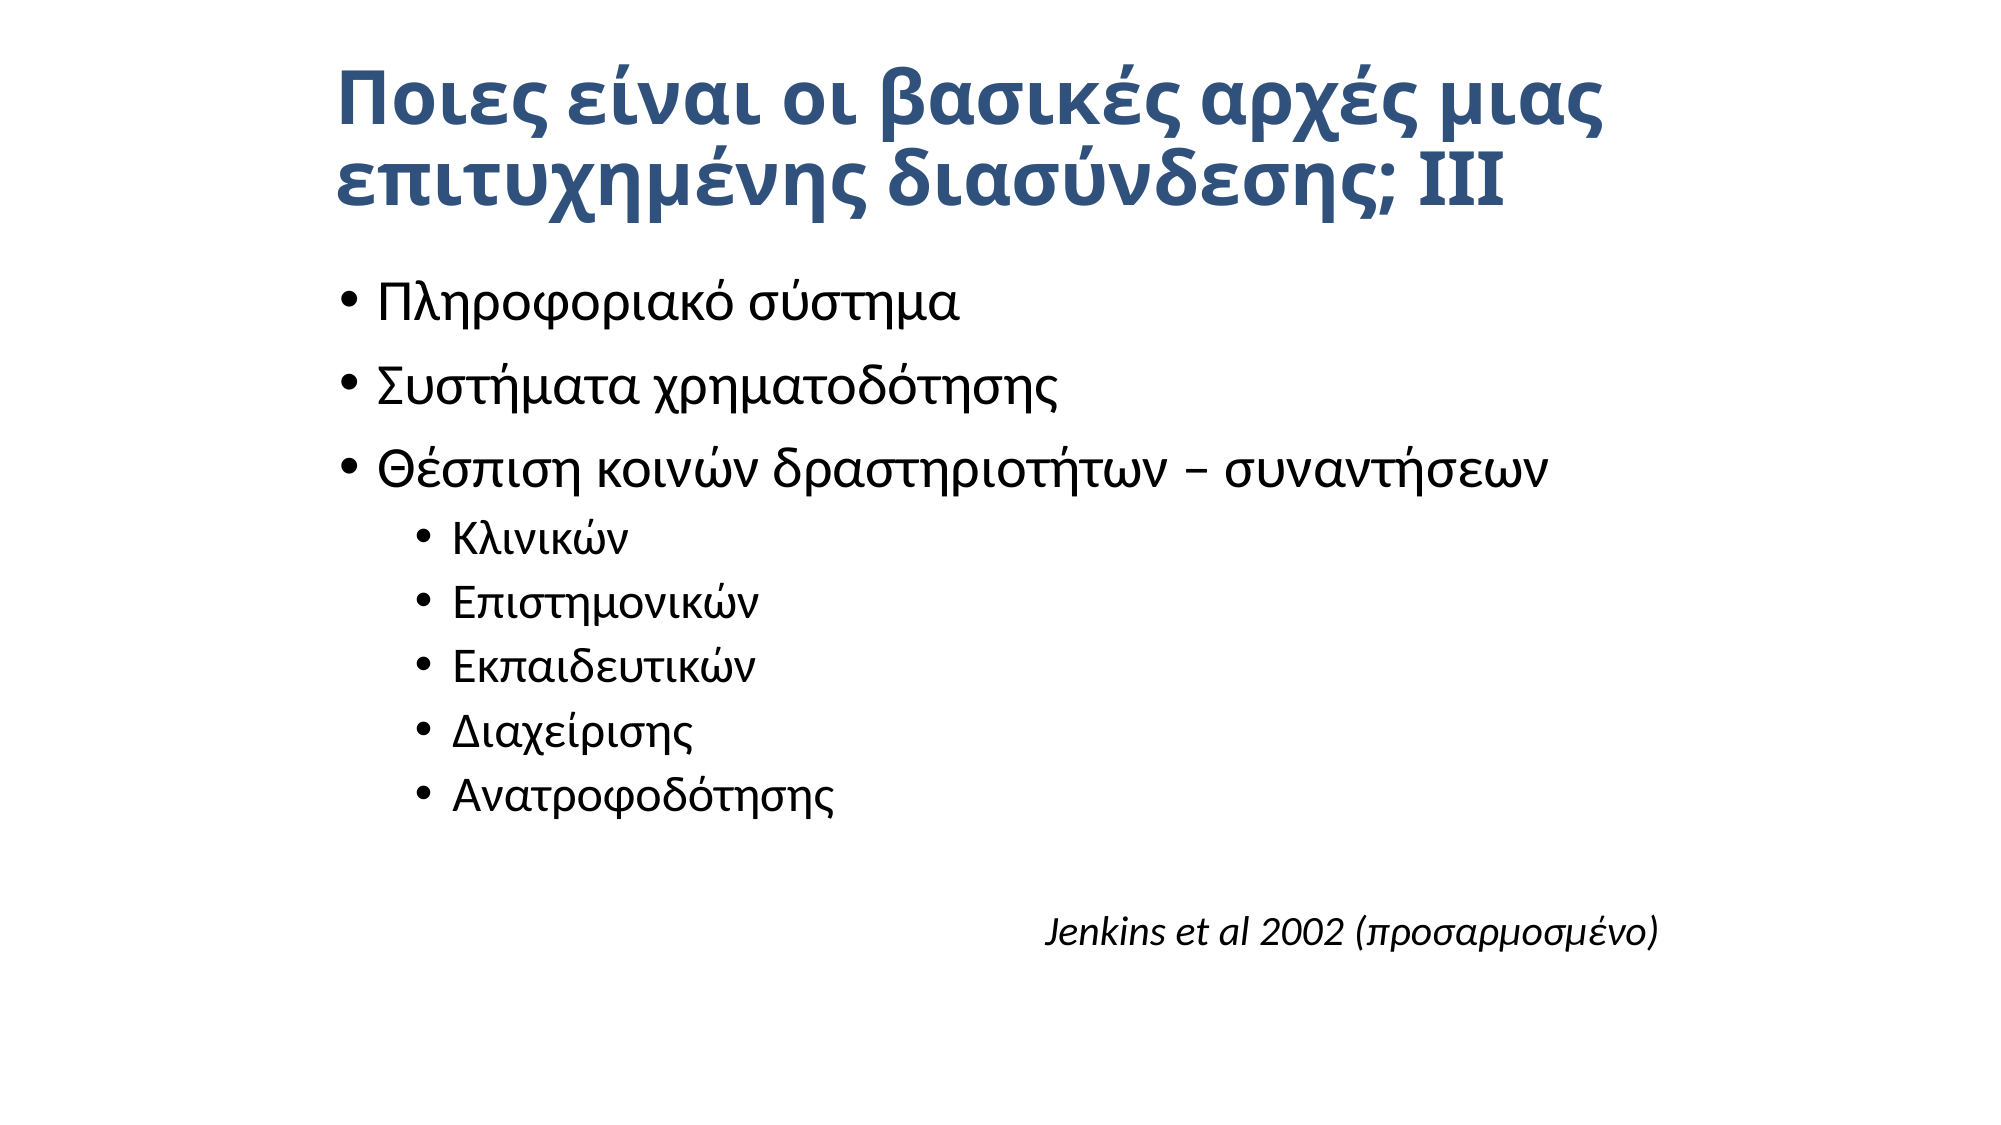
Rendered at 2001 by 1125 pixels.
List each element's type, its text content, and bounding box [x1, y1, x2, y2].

list Πληροφοριακό σύστημα Συστήματα χρηματοδότησης Θέσπιση κοινών δραστηριοτήτων – συναντήσεων Κλινικών Επιστημονικών Εκπαιδευτικών Διαχείρισης Ανατροφοδότησης Jenkins et al 2002 (προσαρμοσμένο) [324, 262, 1675, 1125]
title Ποιες είναι οι βασικές αρχές μιας επιτυχημένης διασύνδεσης; ΙΙΙ [320, 46, 1750, 235]
